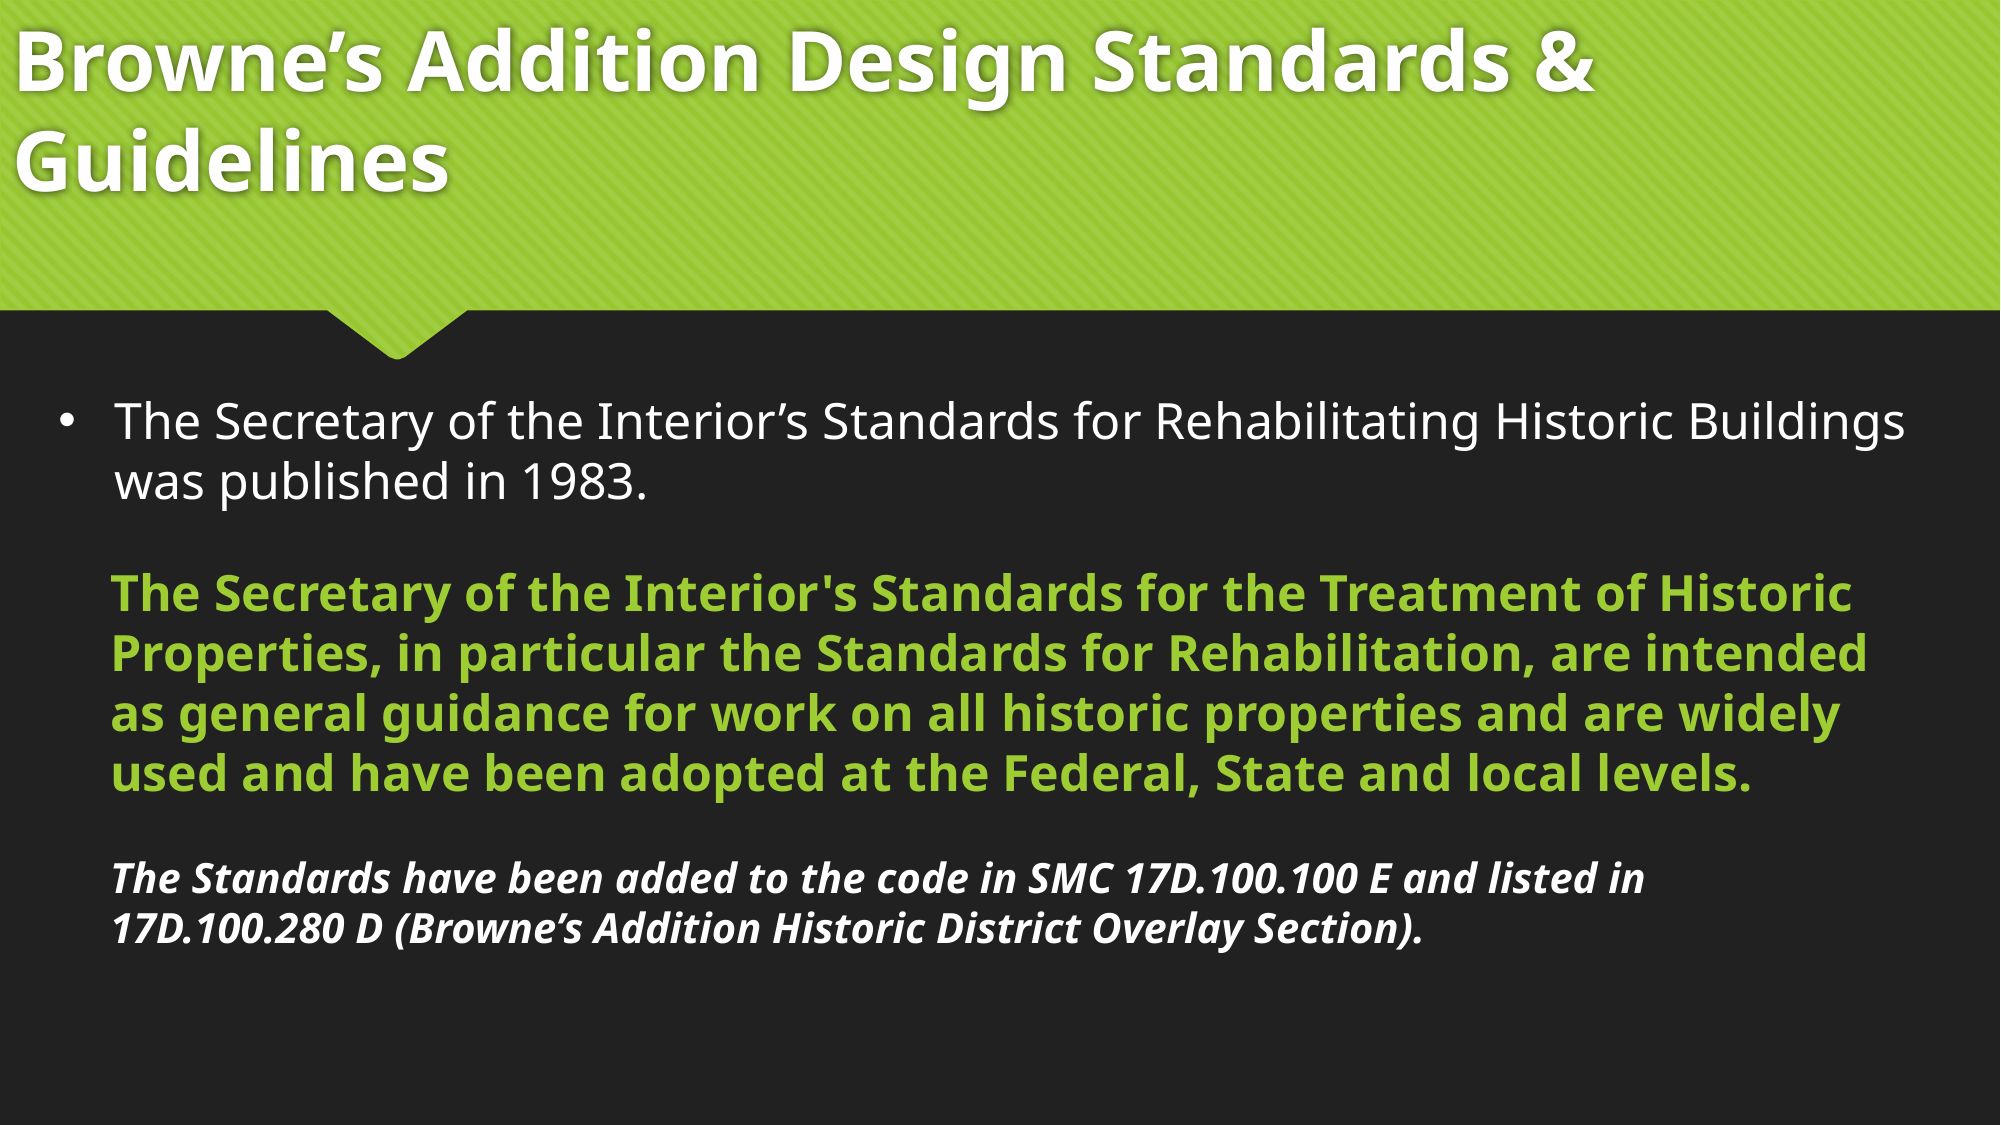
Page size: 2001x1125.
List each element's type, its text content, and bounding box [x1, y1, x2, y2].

title Browne’s Addition Design Standards & Guidelines [0, 56, 2000, 216]
text_box The Secretary of the Interior’s Standards for Rehabilitating Historic Buildings was published in 1983. [43, 381, 1959, 517]
text_box The Secretary of the Interior's Standards for the Treatment of Historic Properties, in particular the Standards for Rehabilitation, are intended as general guidance for work on all historic properties and are widely used and have been adopted at the Federal, State and local levels. The Standards have been added to the code in SMC 17D.100.100 E and listed in 17D.100.280 D (Browne’s Addition Historic District Overlay Section). [95, 554, 1907, 959]
